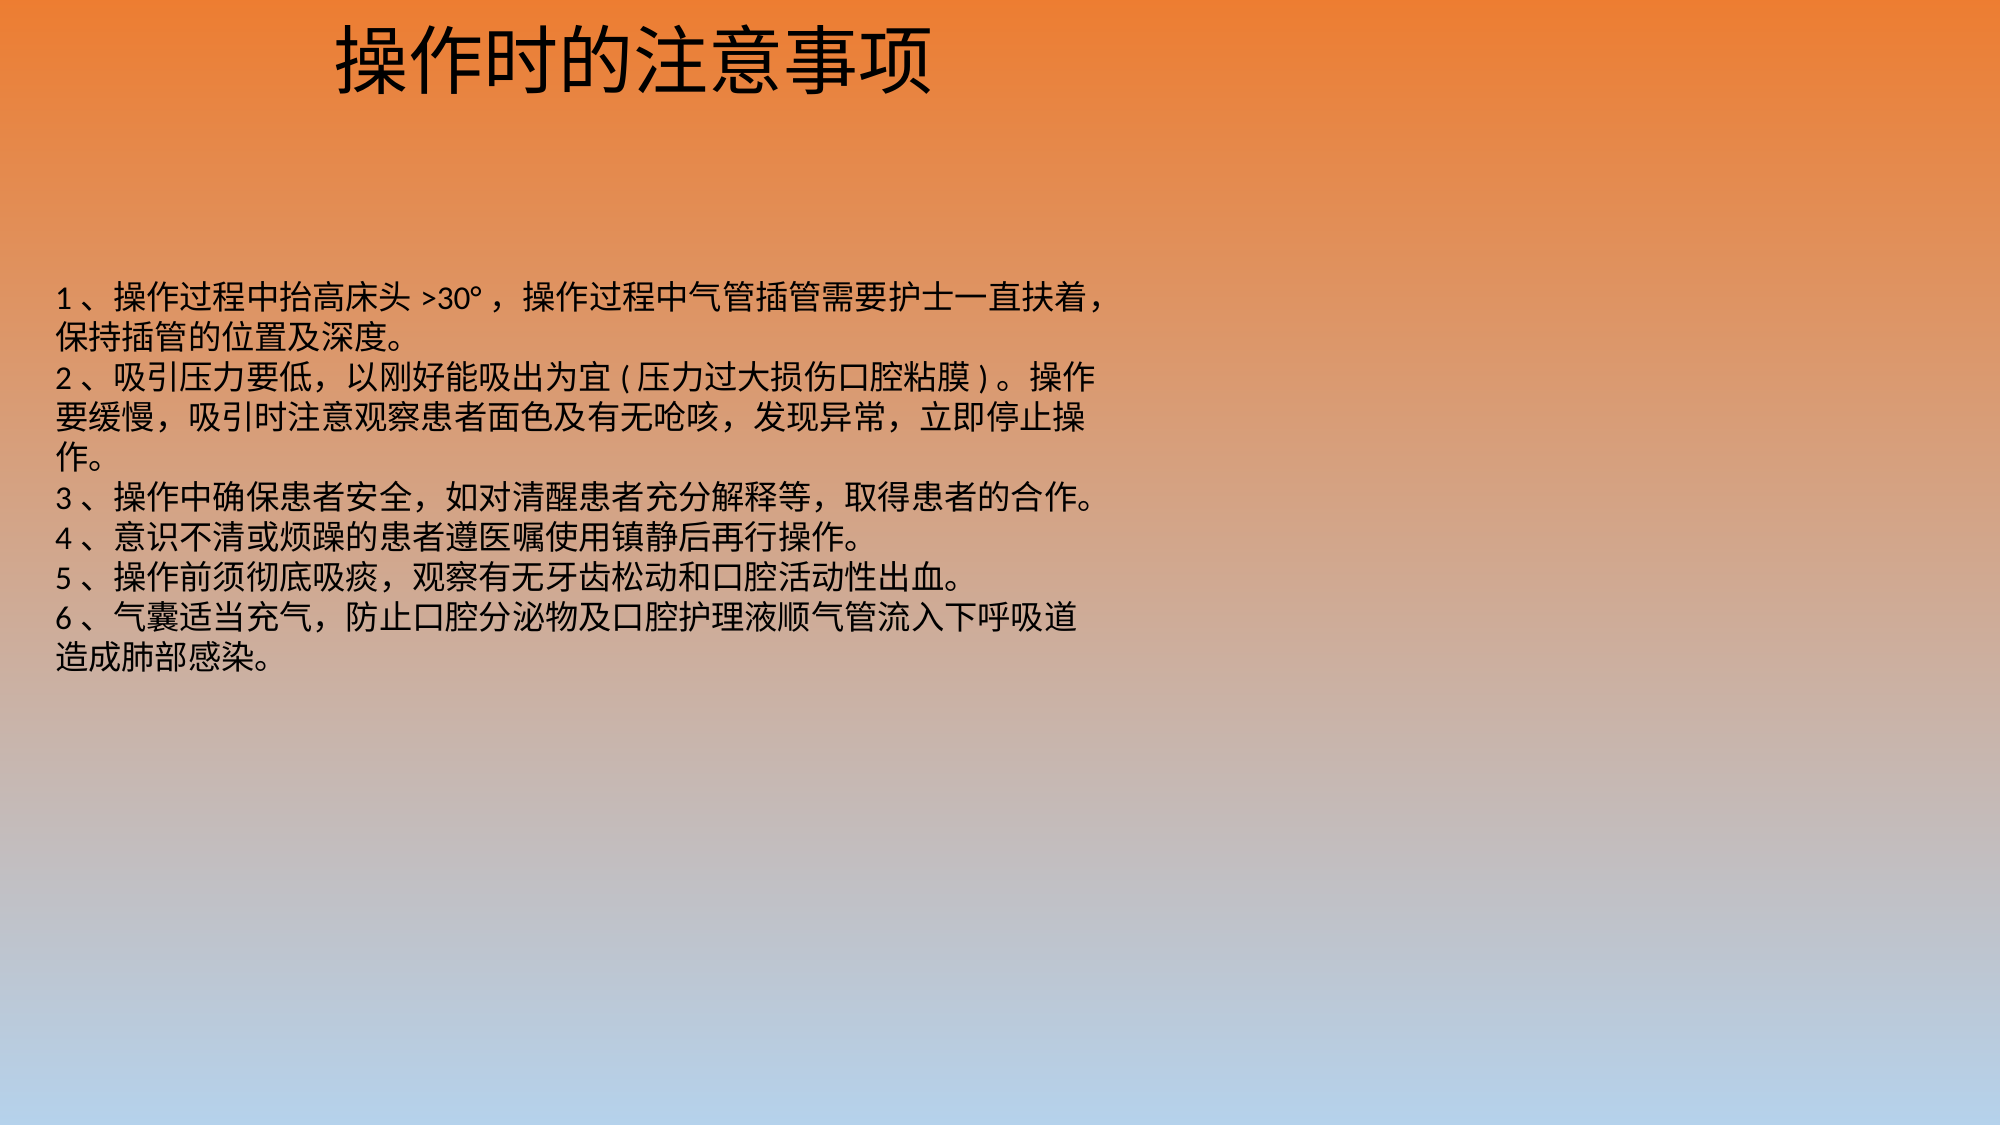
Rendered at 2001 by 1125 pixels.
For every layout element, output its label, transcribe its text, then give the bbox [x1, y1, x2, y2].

title 操作时的注意事项 [15, 11, 1252, 113]
text_box 1、操作过程中抬高床头>30°，操作过程中气管插管需要护士一直扶着，保持插管的位置及深度。 2、吸引压力要低，以刚好能吸出为宜(压力过大损伤口腔粘膜)。操作要缓慢，吸引时注意观察患者面色及有无呛咳，发现异常，立即停止操作。 3、操作中确保患者安全，如对清醒患者充分解释等，取得患者的合作。 4、意识不清或烦躁的患者遵医嘱使用镇静后再行操作。 5、操作前须彻底吸痰，观察有无牙齿松动和口腔活动性出血。 6、气囊适当充气，防止口腔分泌物及口腔护理液顺气管流入下呼吸道造成肺部感染。 [40, 269, 1118, 684]
